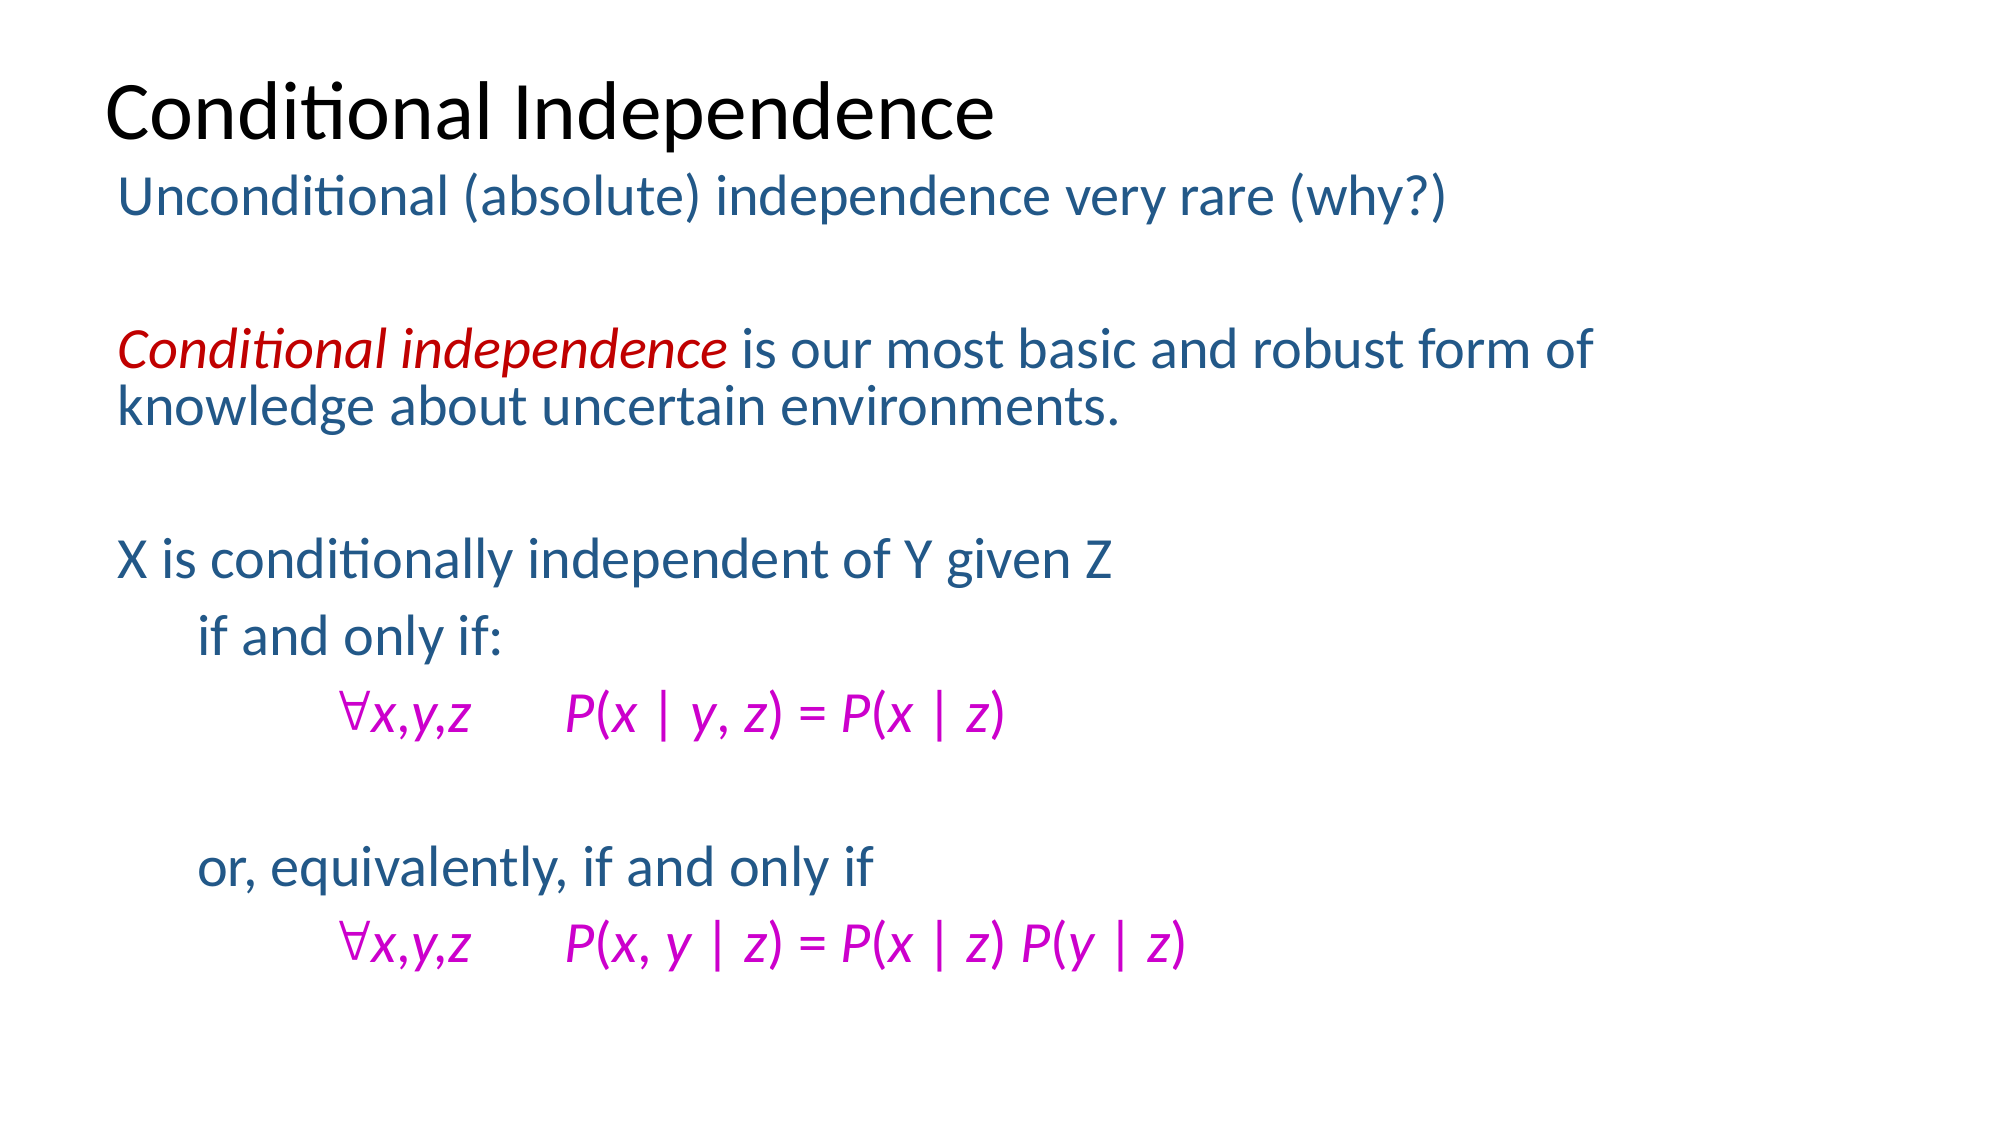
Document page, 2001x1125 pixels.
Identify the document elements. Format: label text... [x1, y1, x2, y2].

list Unconditional (absolute) independence very rare (why?) Conditional independence is our most basic and robust form of knowledge about uncertain environments. X is conditionally independent of Y given Z if and only if: x,y,z P(x | y, z) = P(x | z) or, equivalently, if and only if x,y,z P(x, y | z) = P(x | z) P(y | z) [103, 163, 1816, 976]
title Conditional Independence [90, 60, 1816, 164]
